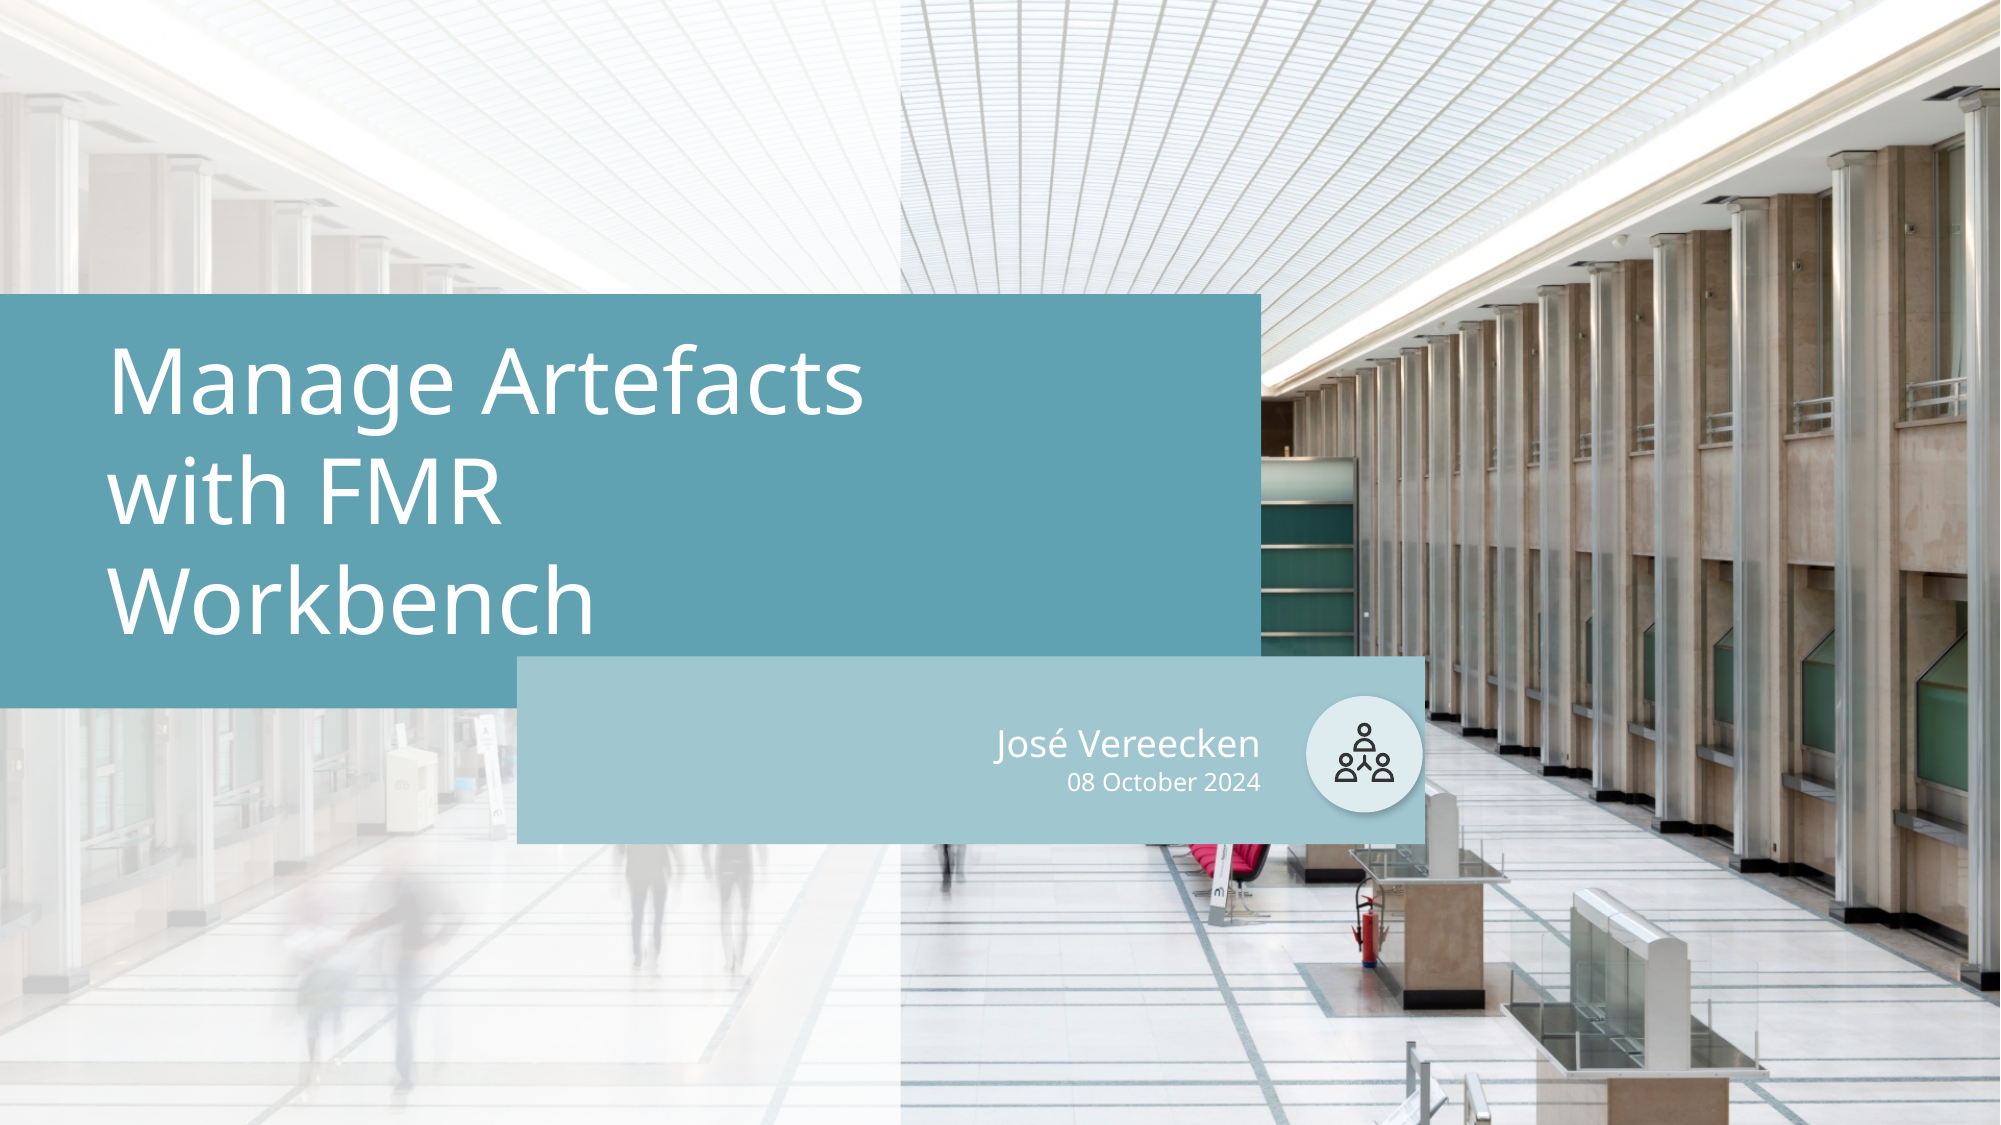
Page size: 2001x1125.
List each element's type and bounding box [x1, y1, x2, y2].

picture [0, 0, 2000, 1125]
text_box [1334, 722, 1394, 782]
